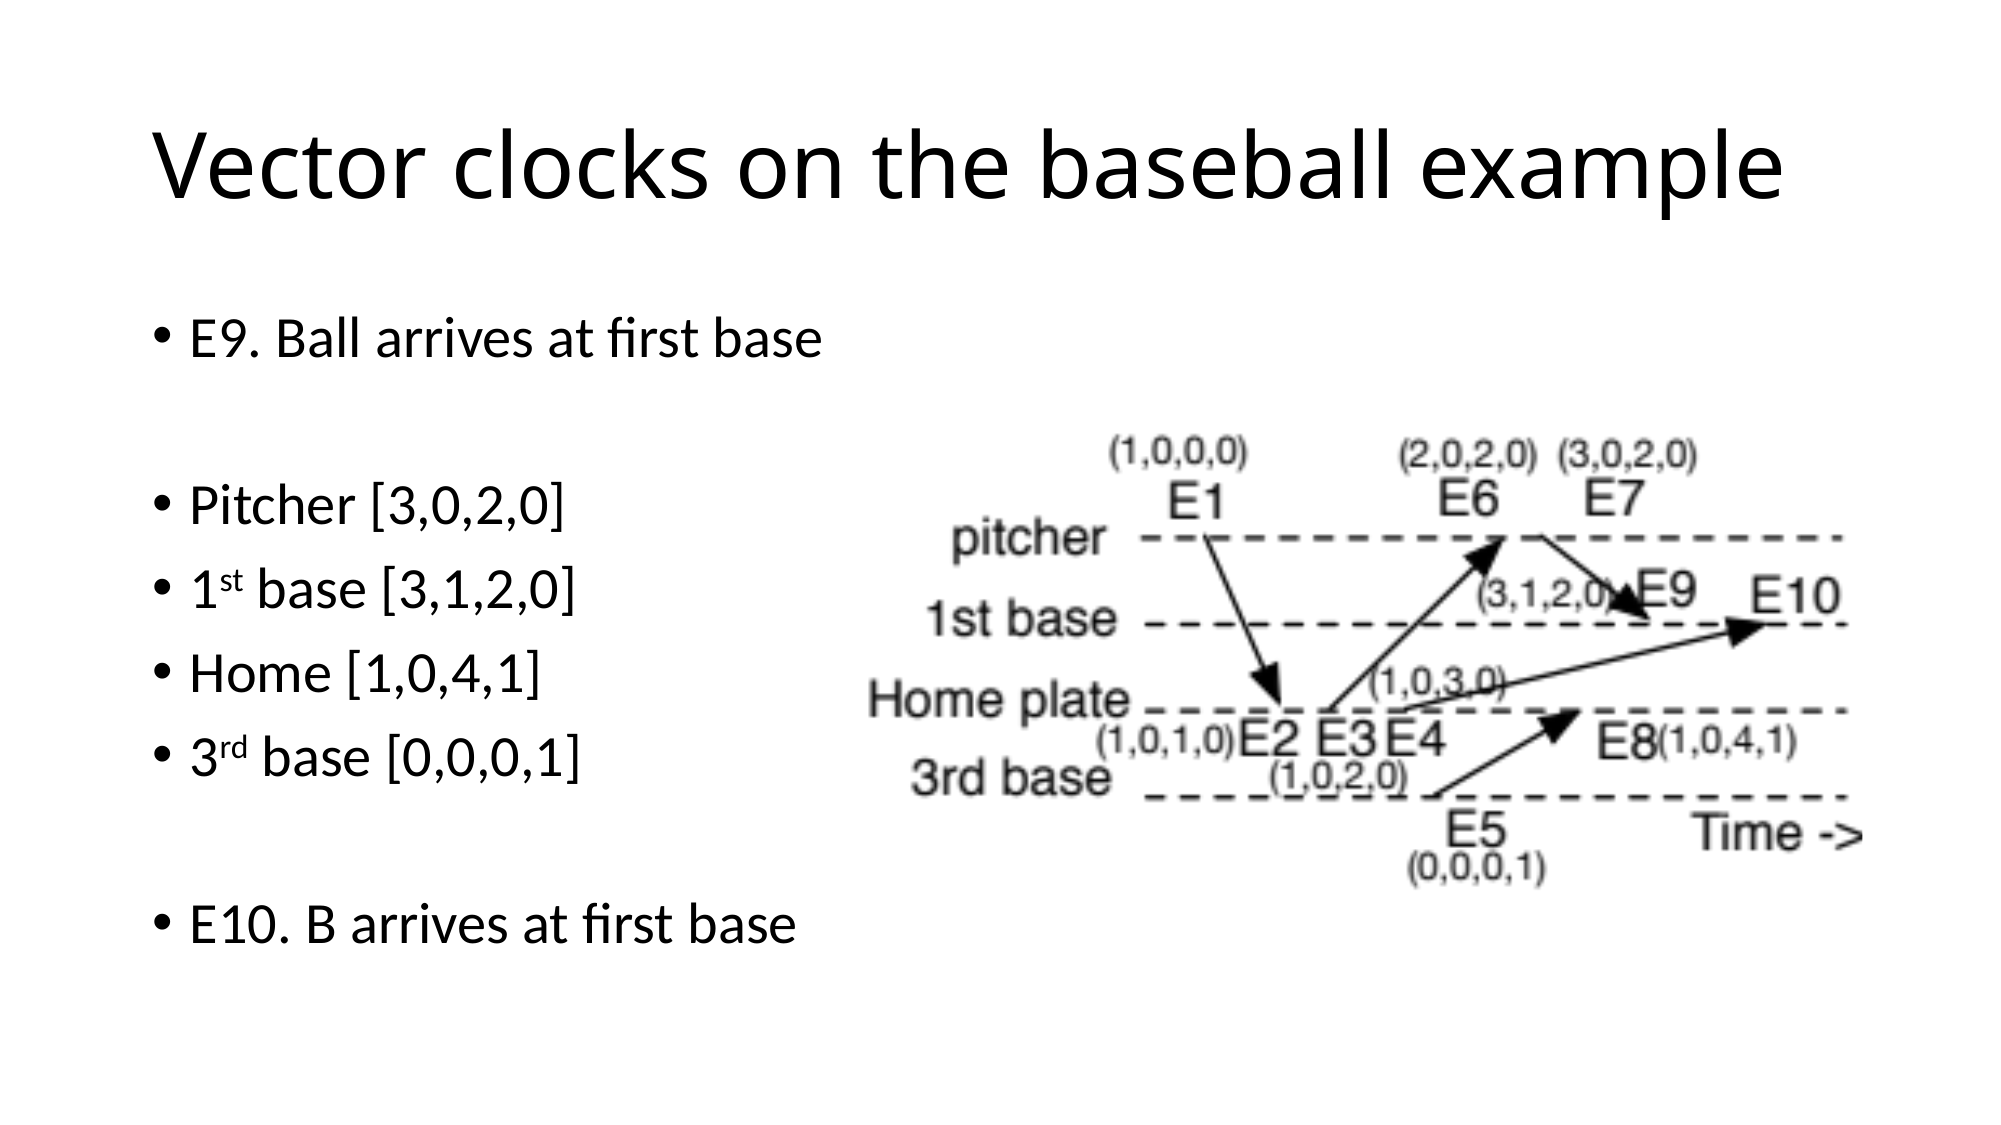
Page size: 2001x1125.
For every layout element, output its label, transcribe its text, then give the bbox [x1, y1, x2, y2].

picture [867, 403, 1863, 910]
list E9. Ball arrives at first base Pitcher [3,0,2,0] 1st base [3,1,2,0] Home [1,0,4,1] 3rd base [0,0,0,1] E10. B arrives at first base [137, 299, 1863, 1014]
title Vector clocks on the baseball example [137, 59, 1863, 278]
